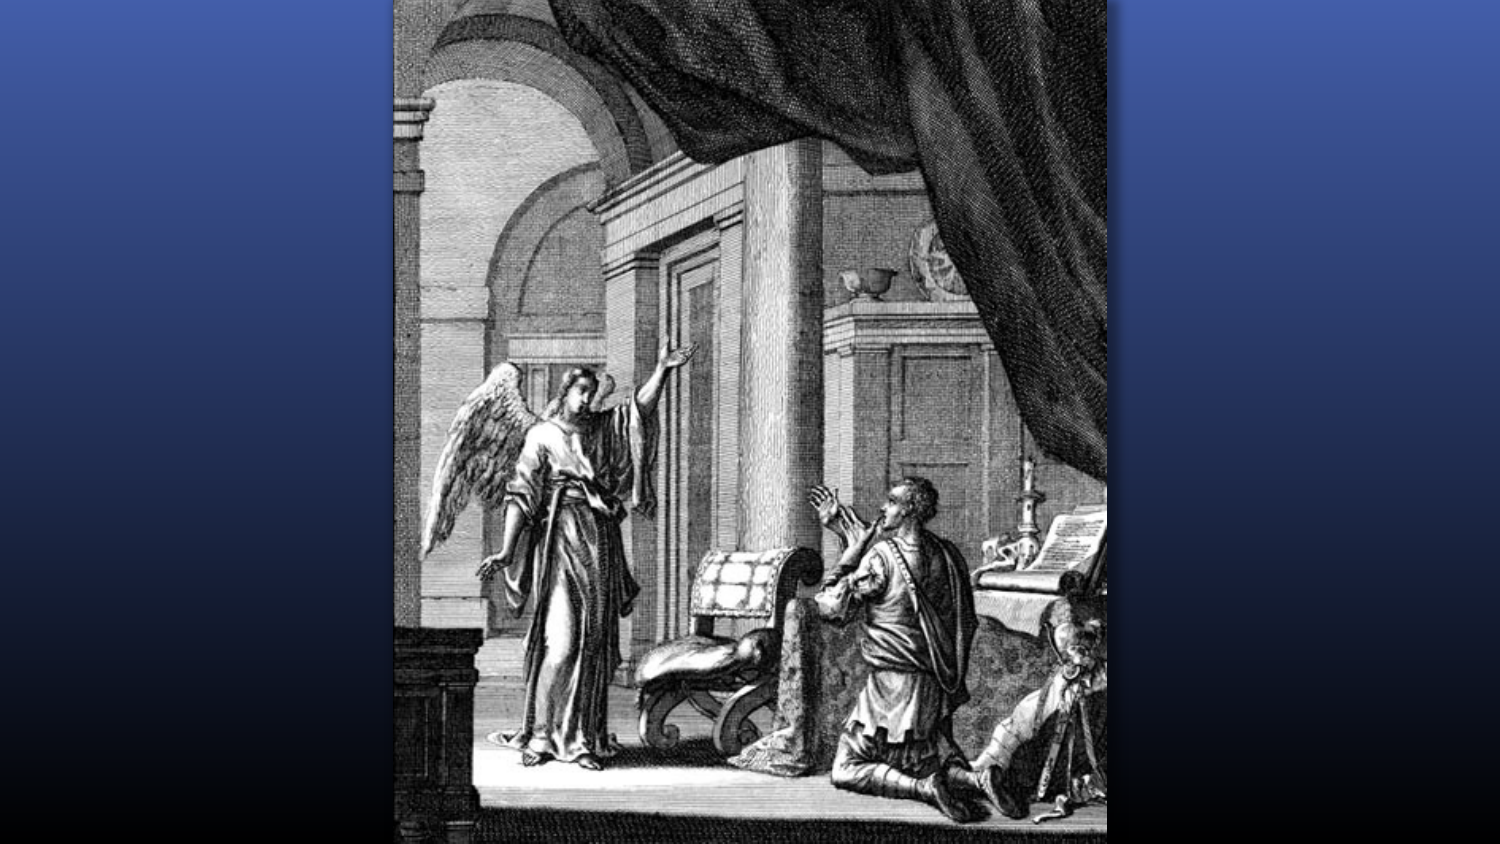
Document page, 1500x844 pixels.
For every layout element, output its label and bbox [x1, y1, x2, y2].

picture [393, 0, 1107, 844]
